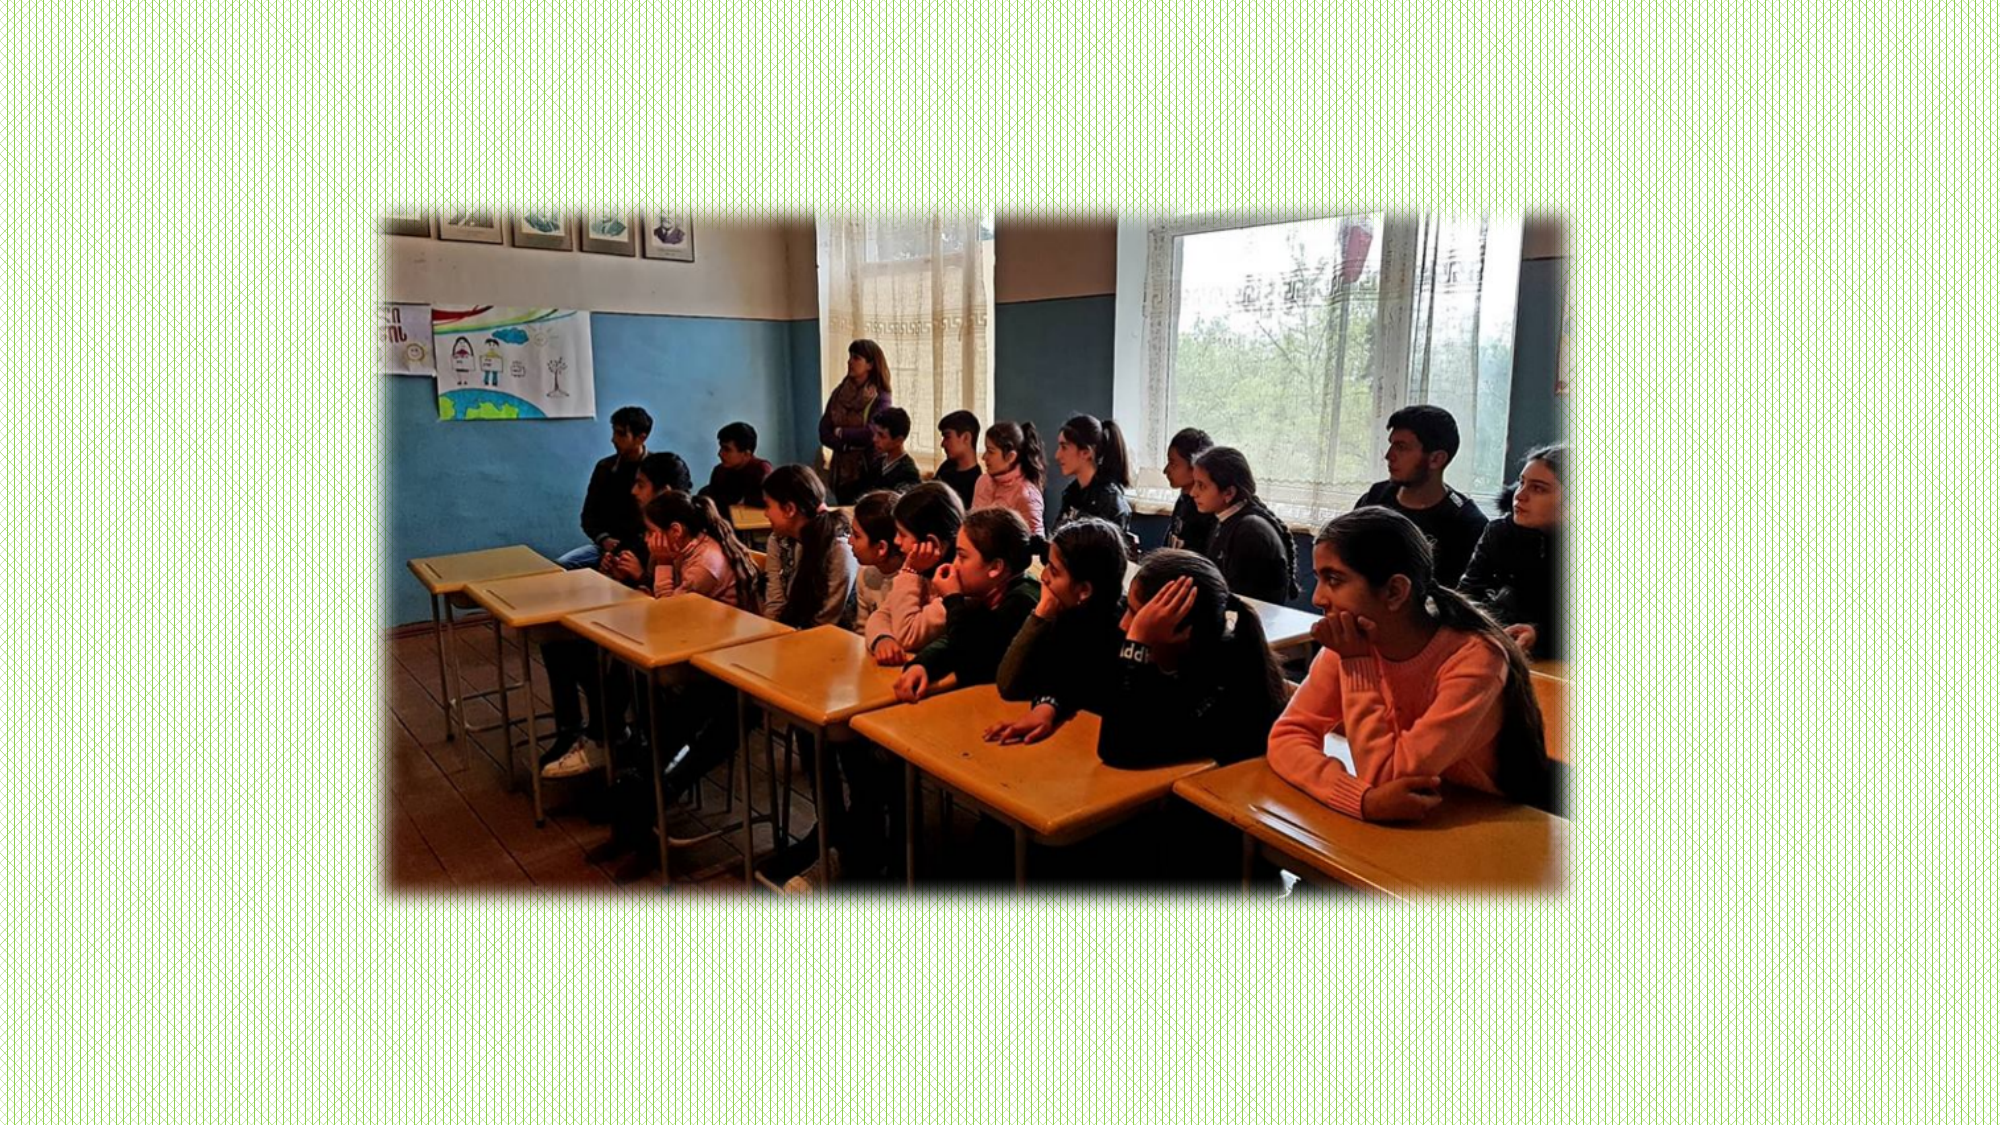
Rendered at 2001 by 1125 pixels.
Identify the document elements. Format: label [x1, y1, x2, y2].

list [366, 198, 1584, 915]
